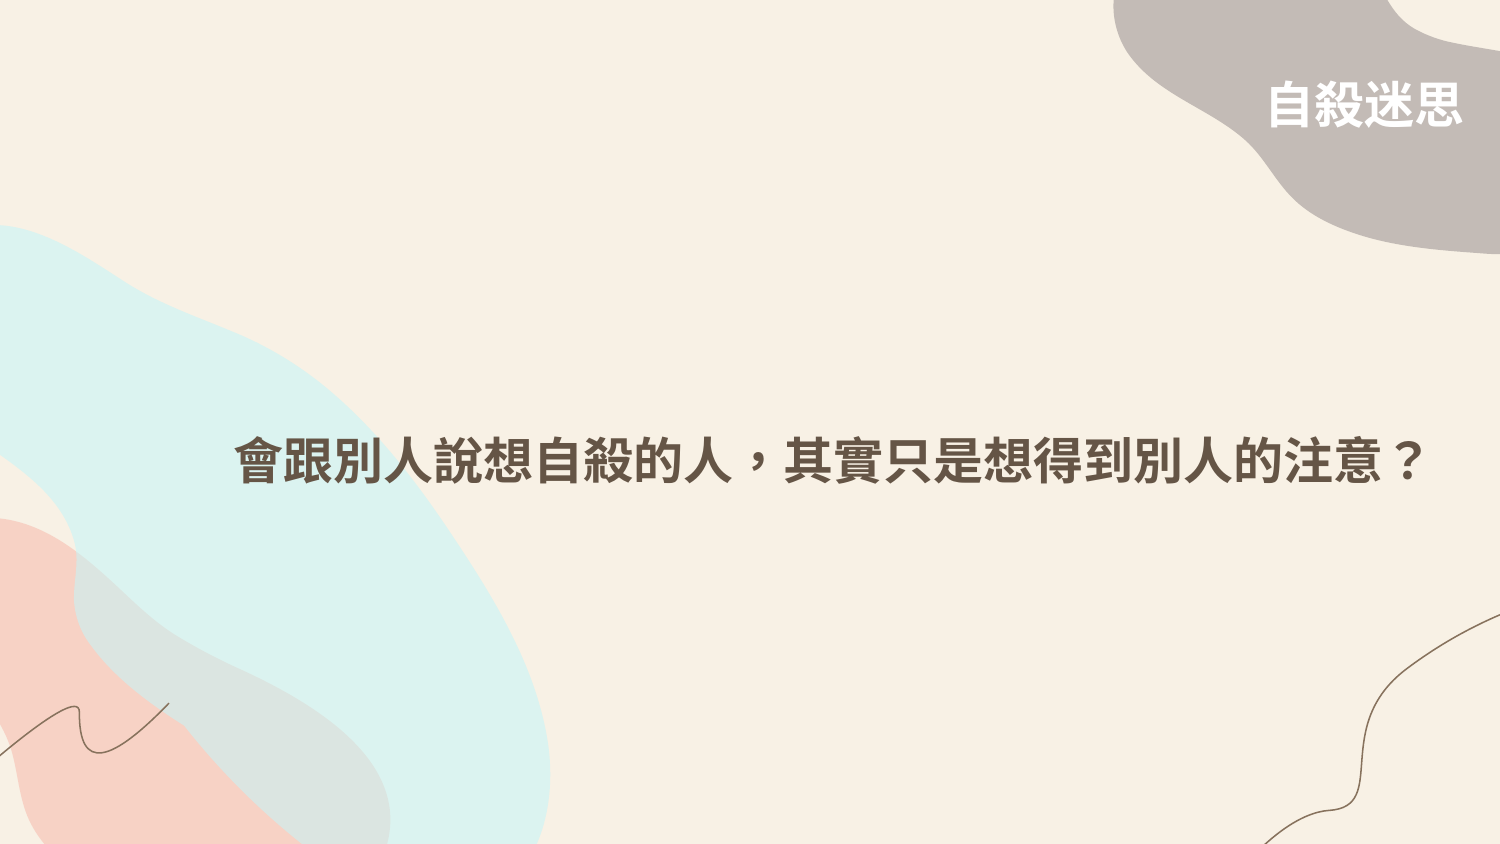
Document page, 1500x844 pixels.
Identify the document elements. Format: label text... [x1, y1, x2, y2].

text_box 會跟別人說想自殺的人，其實只是想得到別人的注意？ [219, 421, 1500, 497]
title 自殺迷思 [1249, 58, 1500, 136]
